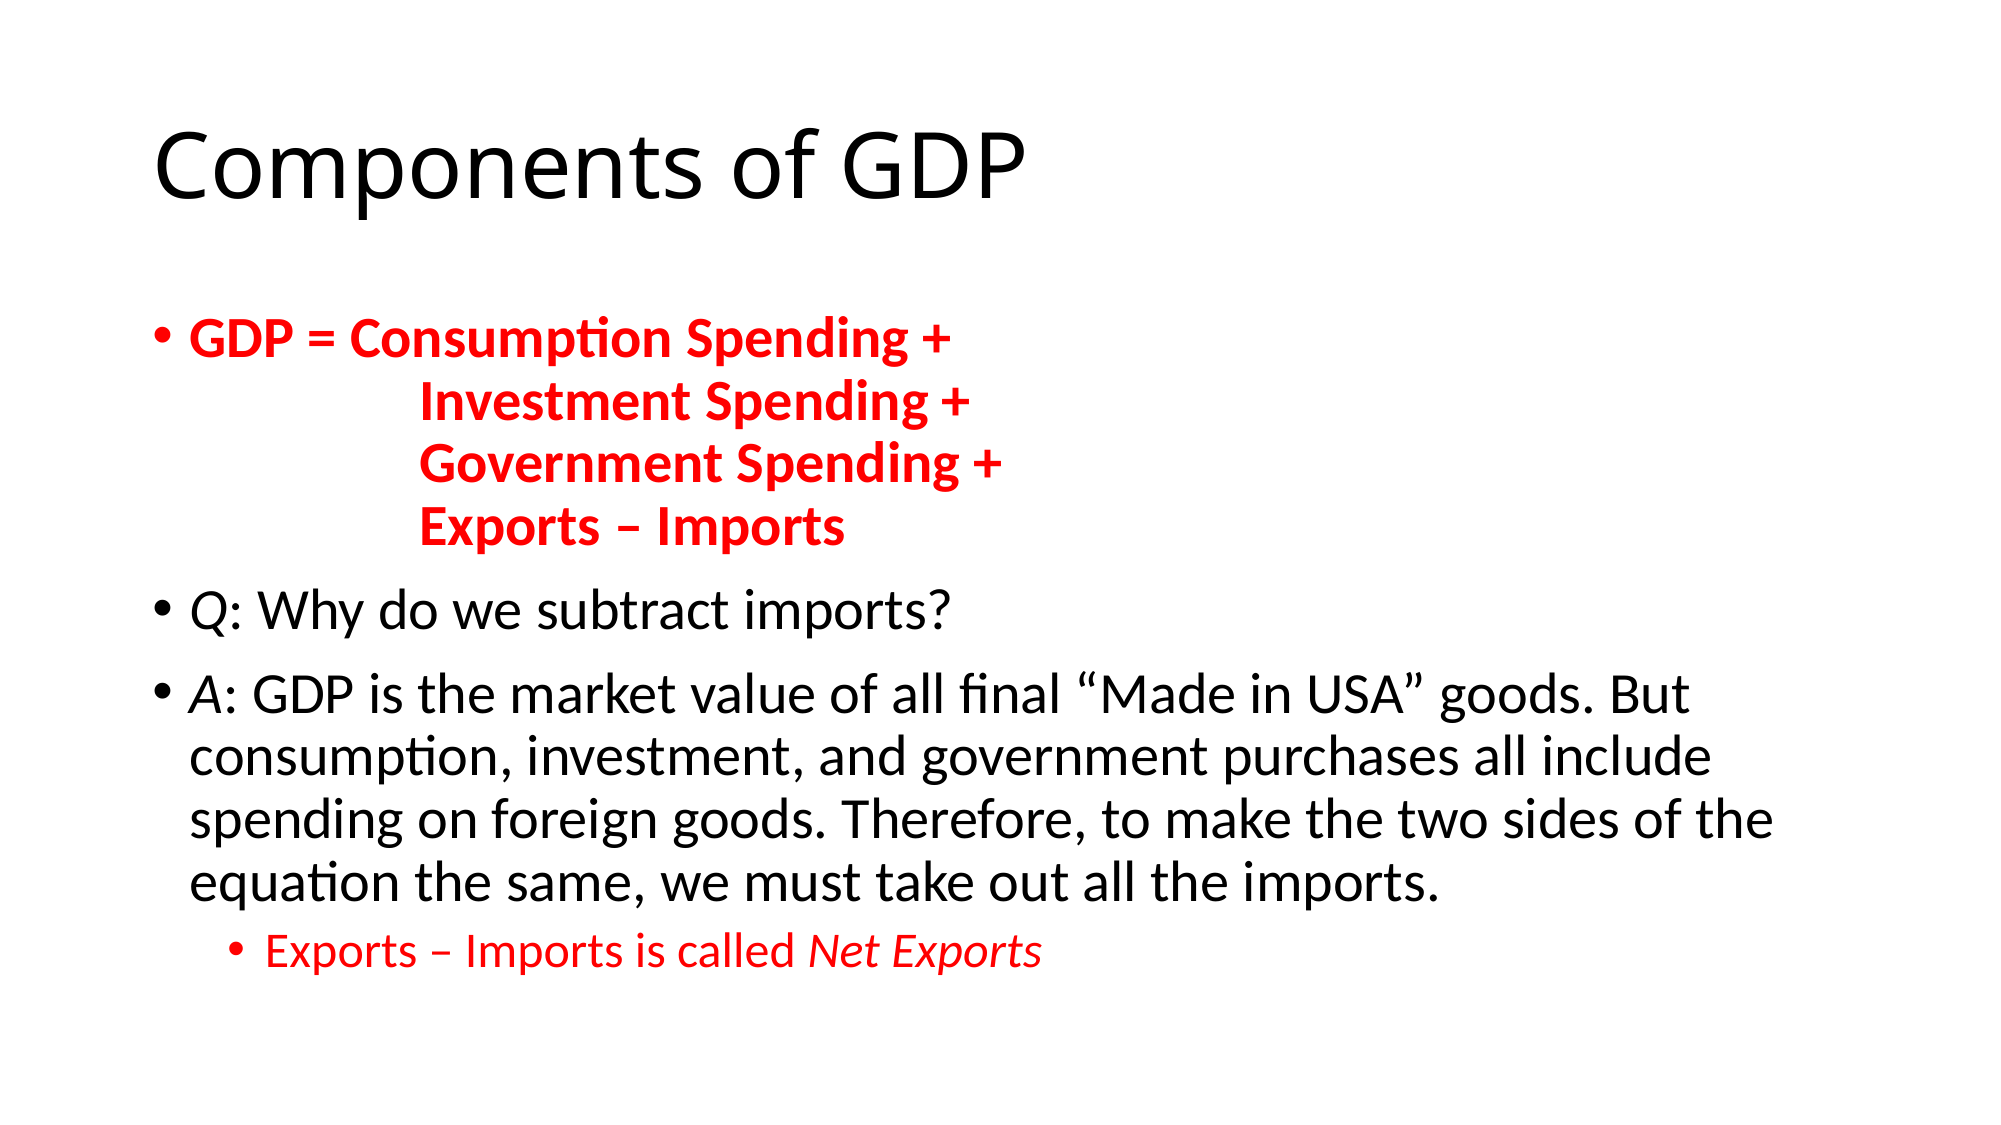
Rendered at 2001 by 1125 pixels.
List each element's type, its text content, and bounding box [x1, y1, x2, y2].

title Components of GDP [137, 59, 1863, 278]
list GDP = Consumption Spending + Investment Spending + Government Spending + Exports – Imports Q: Why do we subtract imports? A: GDP is the market value of all final “Made in USA” goods. But consumption, investment, and government purchases all include spending on foreign goods. Therefore, to make the two sides of the equation the same, we must take out all the imports. Exports – Imports is called Net Exports [137, 299, 1863, 1014]
